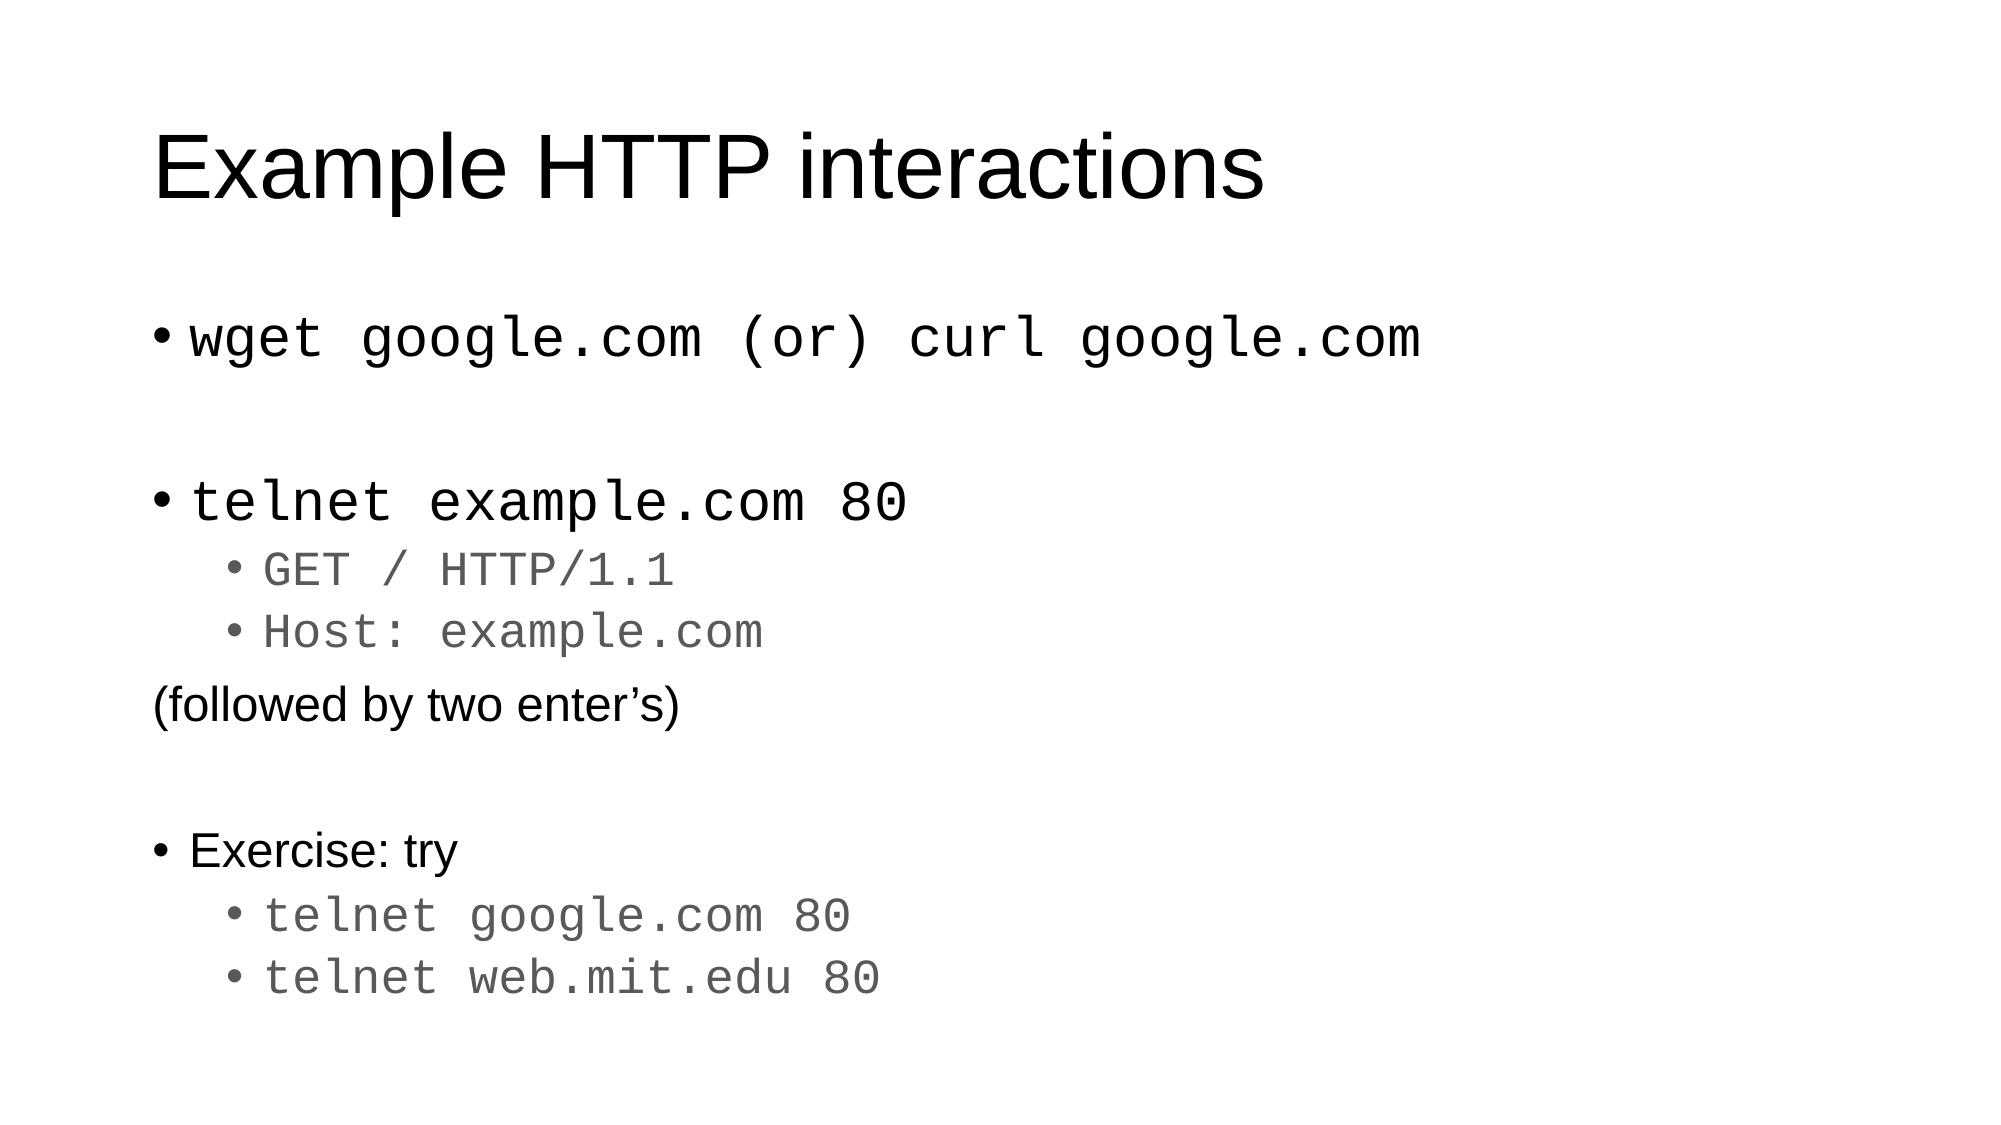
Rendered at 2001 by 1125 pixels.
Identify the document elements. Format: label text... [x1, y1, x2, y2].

list wget google.com (or) curl google.com telnet example.com 80 GET / HTTP/1.1 Host: example.com (followed by two enter’s) Exercise: try telnet google.com 80 telnet web.mit.edu 80 [137, 299, 1863, 1014]
title Example HTTP interactions [137, 59, 1863, 278]
